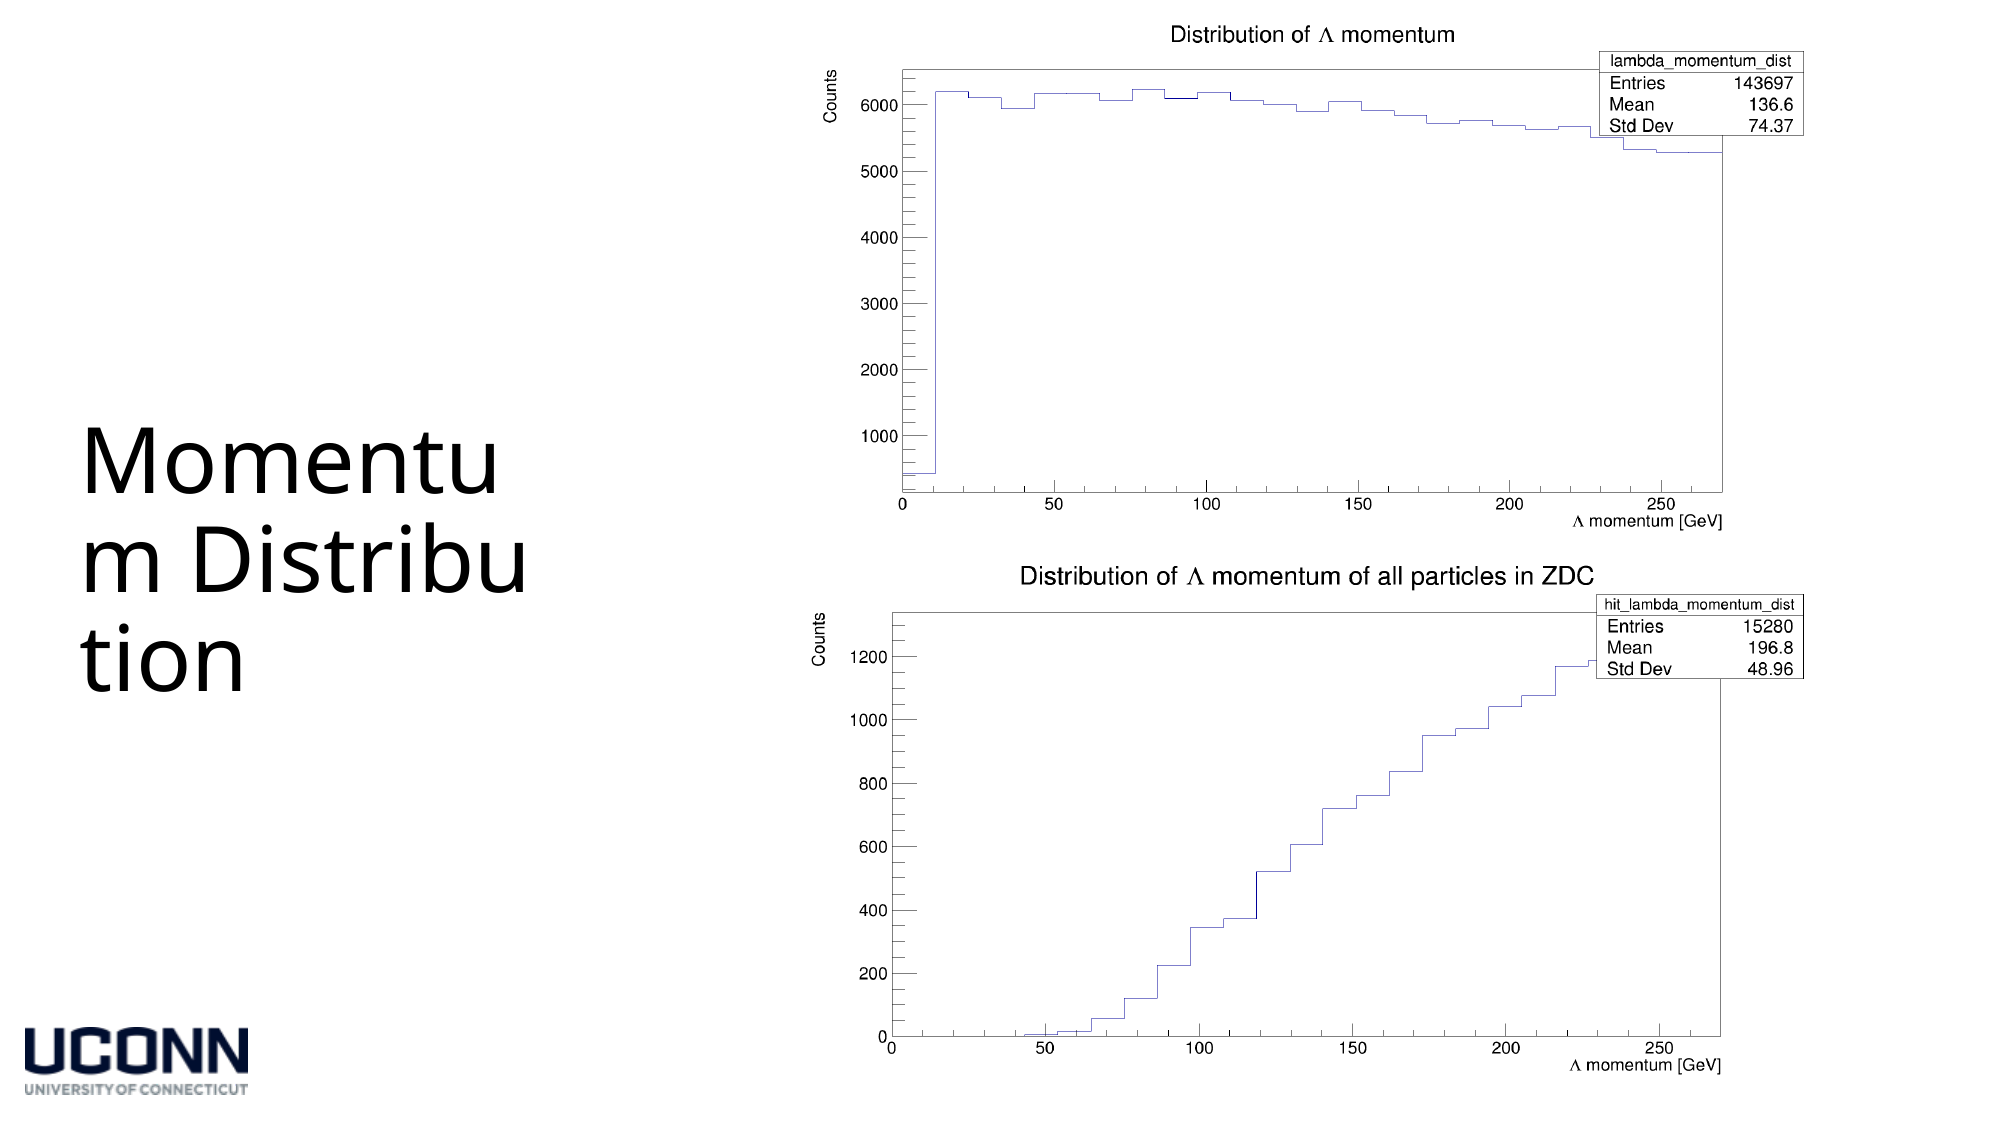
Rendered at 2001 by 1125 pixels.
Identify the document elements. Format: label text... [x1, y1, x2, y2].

picture [789, 562, 1818, 1087]
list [25, 1026, 249, 1096]
picture [801, 18, 1818, 544]
title Momentum Distribution [64, 452, 553, 674]
